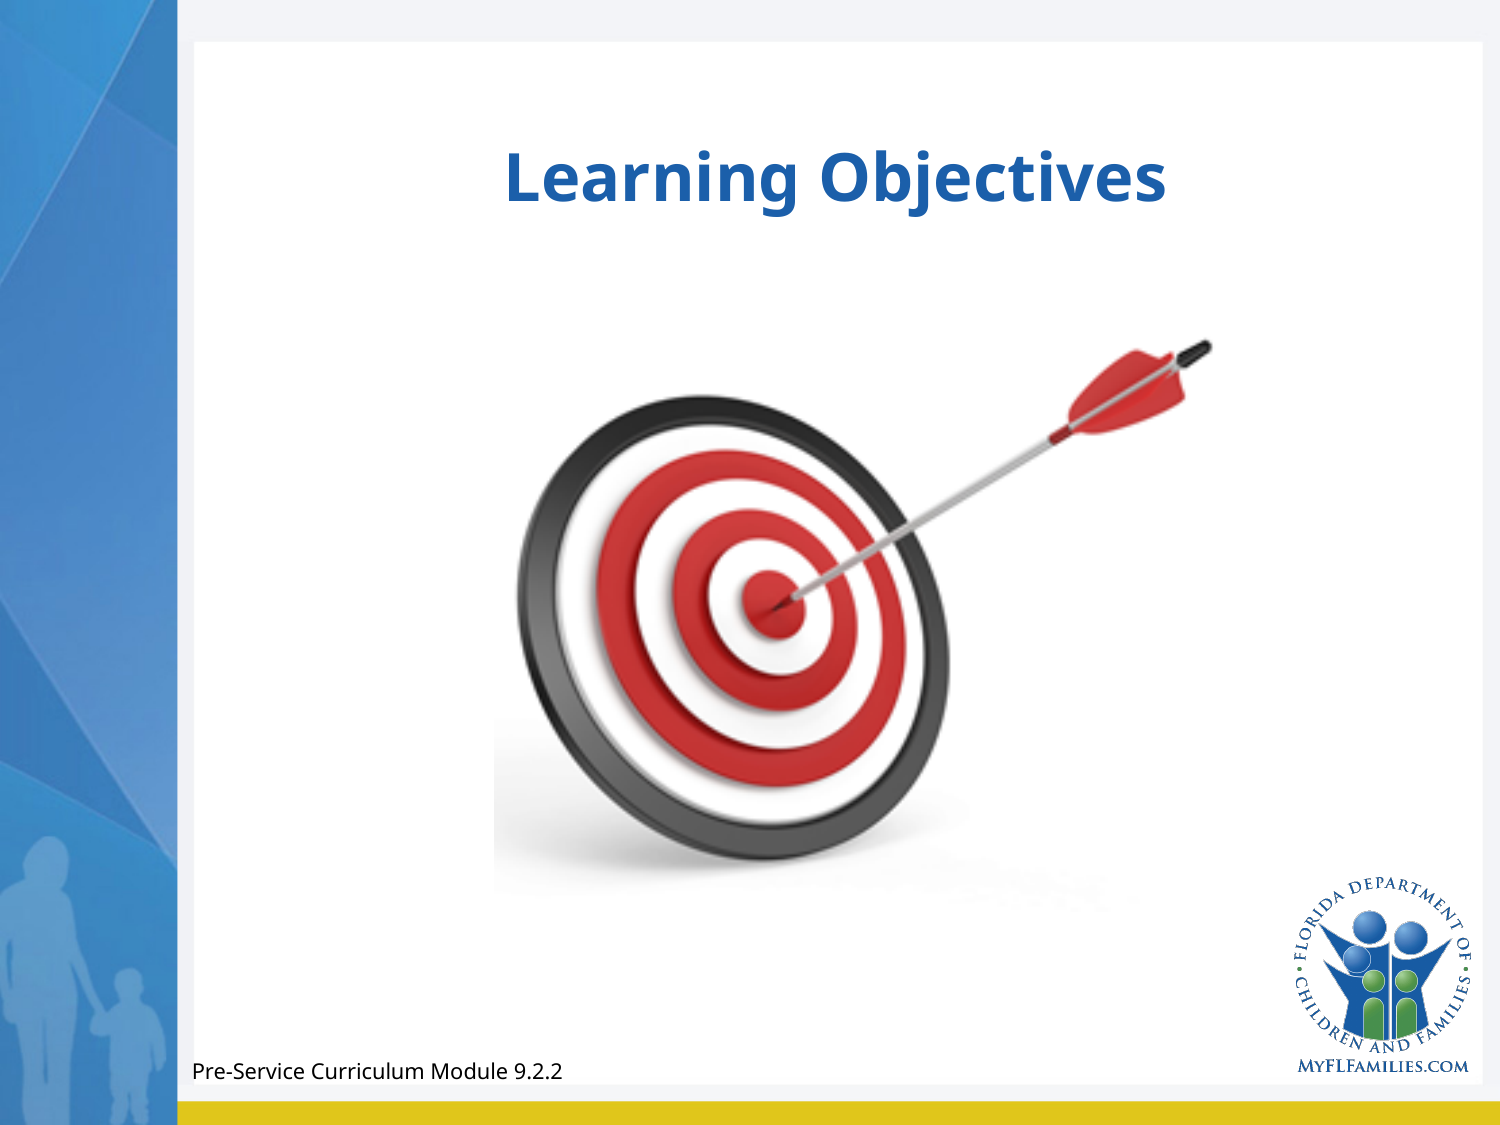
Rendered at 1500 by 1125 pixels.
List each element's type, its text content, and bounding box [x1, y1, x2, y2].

text_box Pre-Service Curriculum Module 9.2.2 [177, 1050, 626, 1100]
picture [0, 0, 1500, 1125]
title Learning Objectives [183, 80, 1489, 269]
